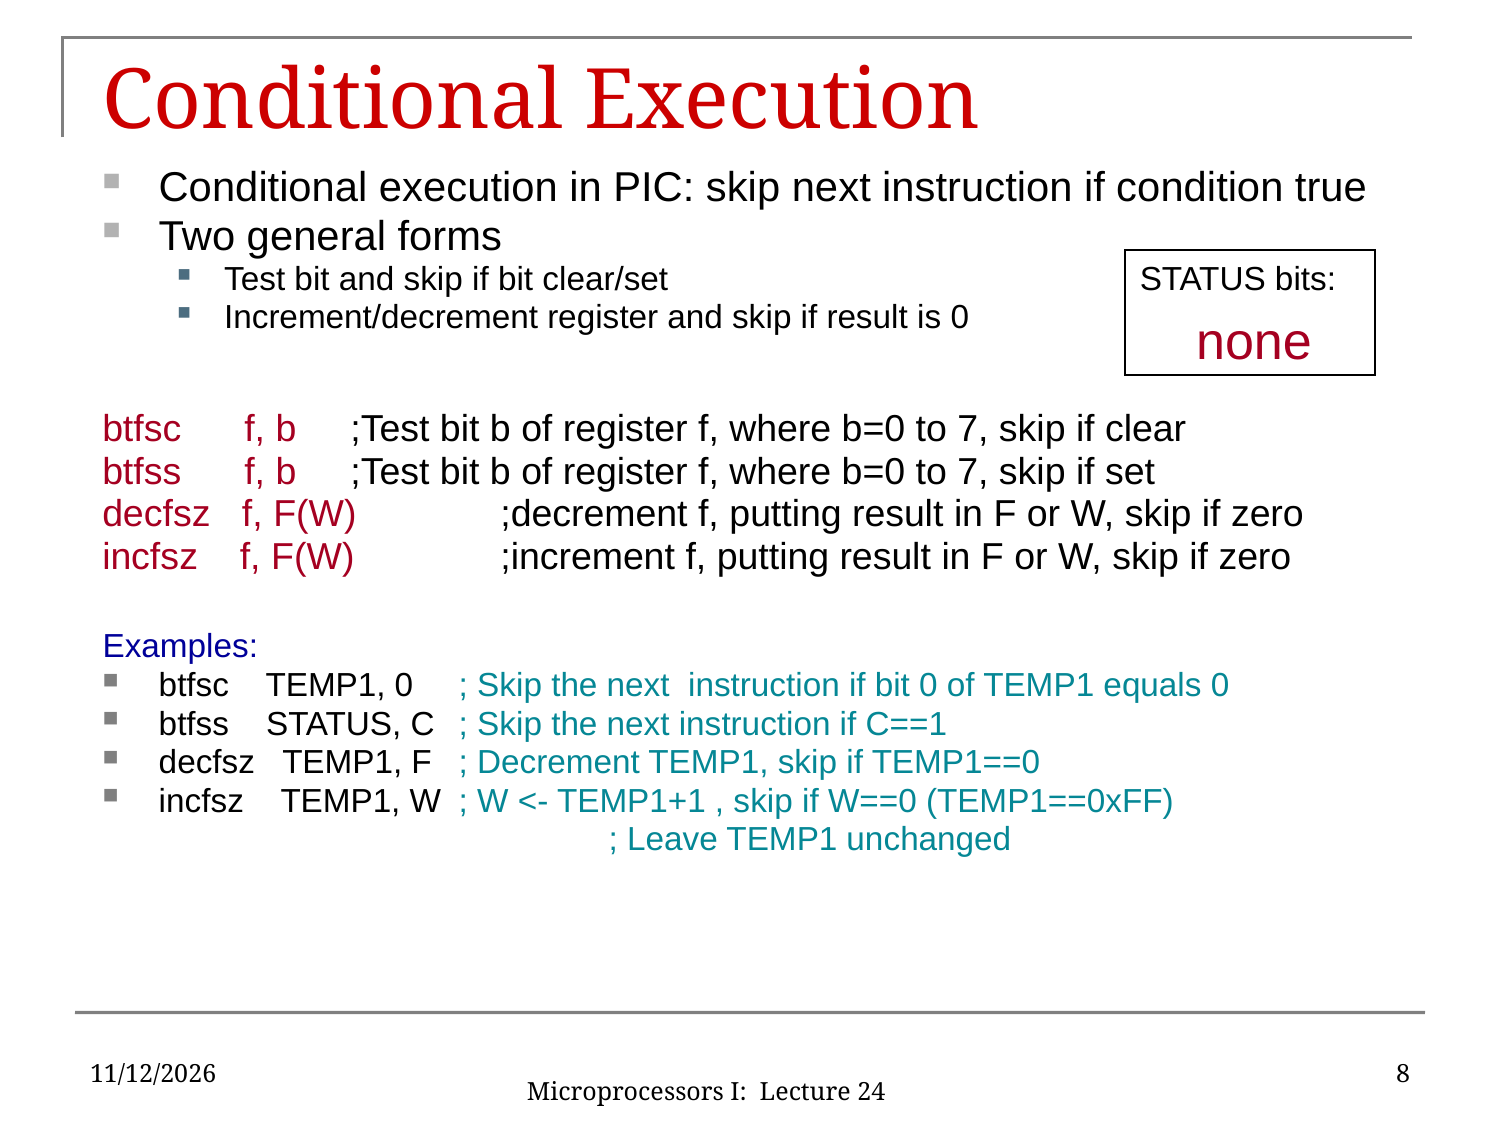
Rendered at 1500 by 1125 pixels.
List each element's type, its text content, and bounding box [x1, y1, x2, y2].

title Conditional Execution [87, 37, 1468, 163]
footer Microprocessors I: Lecture 24 [387, 1037, 1026, 1113]
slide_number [74, 1023, 426, 1100]
text_box Conditional execution in PIC: skip next instruction if condition true Two general forms Test bit and skip if bit clear/set Increment/decrement register and skip if result is 0 [87, 162, 1400, 438]
list Examples: btfsc TEMP1, 0 ; Skip the next instruction if bit 0 of TEMP1 equals 0 btfss STATUS, C ; Skip the next instruction if C==1 decfsz TEMP1, F ; Decrement TEMP1, skip if TEMP1==0 incfsz TEMP1, W ; W <- TEMP1+1 , skip if W==0 (TEMP1==0xFF) ; Leave TEMP1 unchanged [87, 638, 1375, 900]
text_box btfsc f, b ;Test bit b of register f, where b=0 to 7, skip if clear btfss f, b ;Test bit b of register f, where b=0 to 7, skip if set decfsz f, F(W) ;decrement f, putting result in F or W, skip if zero incfsz f, F(W) ;increment f, putting result in F or W, skip if zero [87, 399, 1438, 638]
slide_number 8 [1074, 1023, 1426, 1100]
